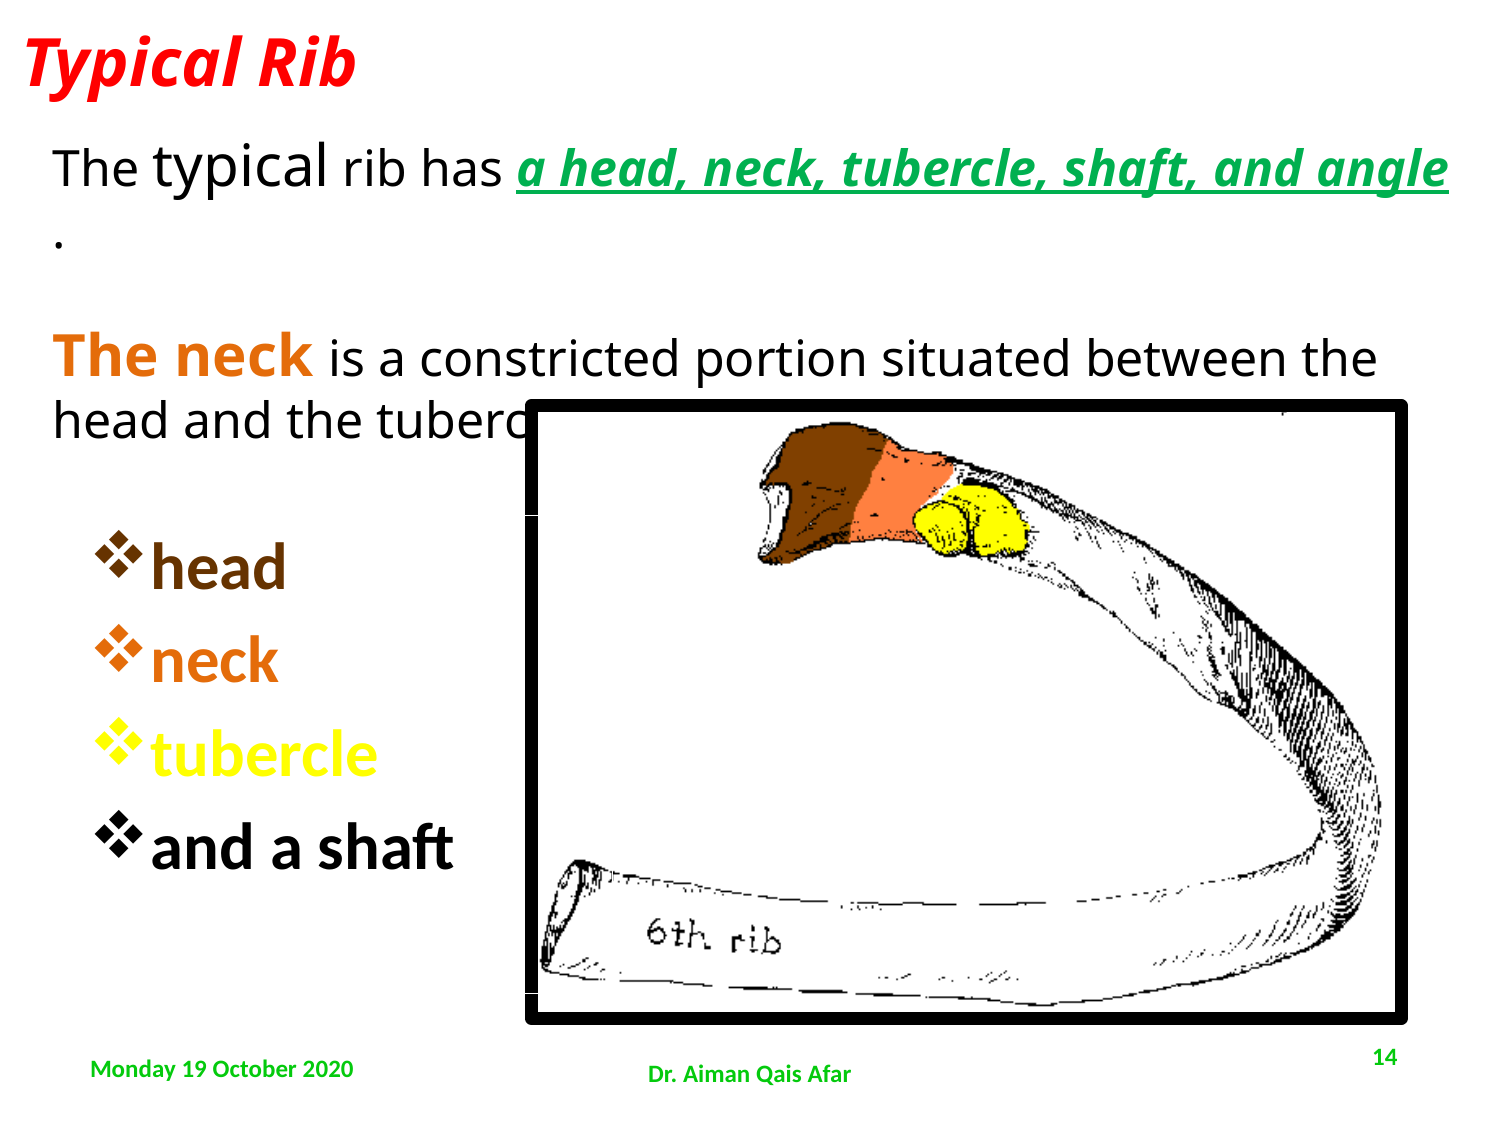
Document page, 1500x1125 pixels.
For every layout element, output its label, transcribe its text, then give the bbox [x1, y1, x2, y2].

text_box The typical rib has a head, neck, tubercle, shaft, and angle . The neck is a constricted portion situated between the head and the tubercle. [37, 120, 1475, 456]
slide_number 14 [1062, 1025, 1413, 1085]
text_box head neck tubercle and a shaft [74, 515, 532, 994]
text_box Typical Rib [6, 12, 374, 108]
footer Dr. Aiman Qais Afar [512, 1042, 988, 1103]
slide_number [75, 1037, 425, 1098]
picture [537, 411, 1396, 1013]
